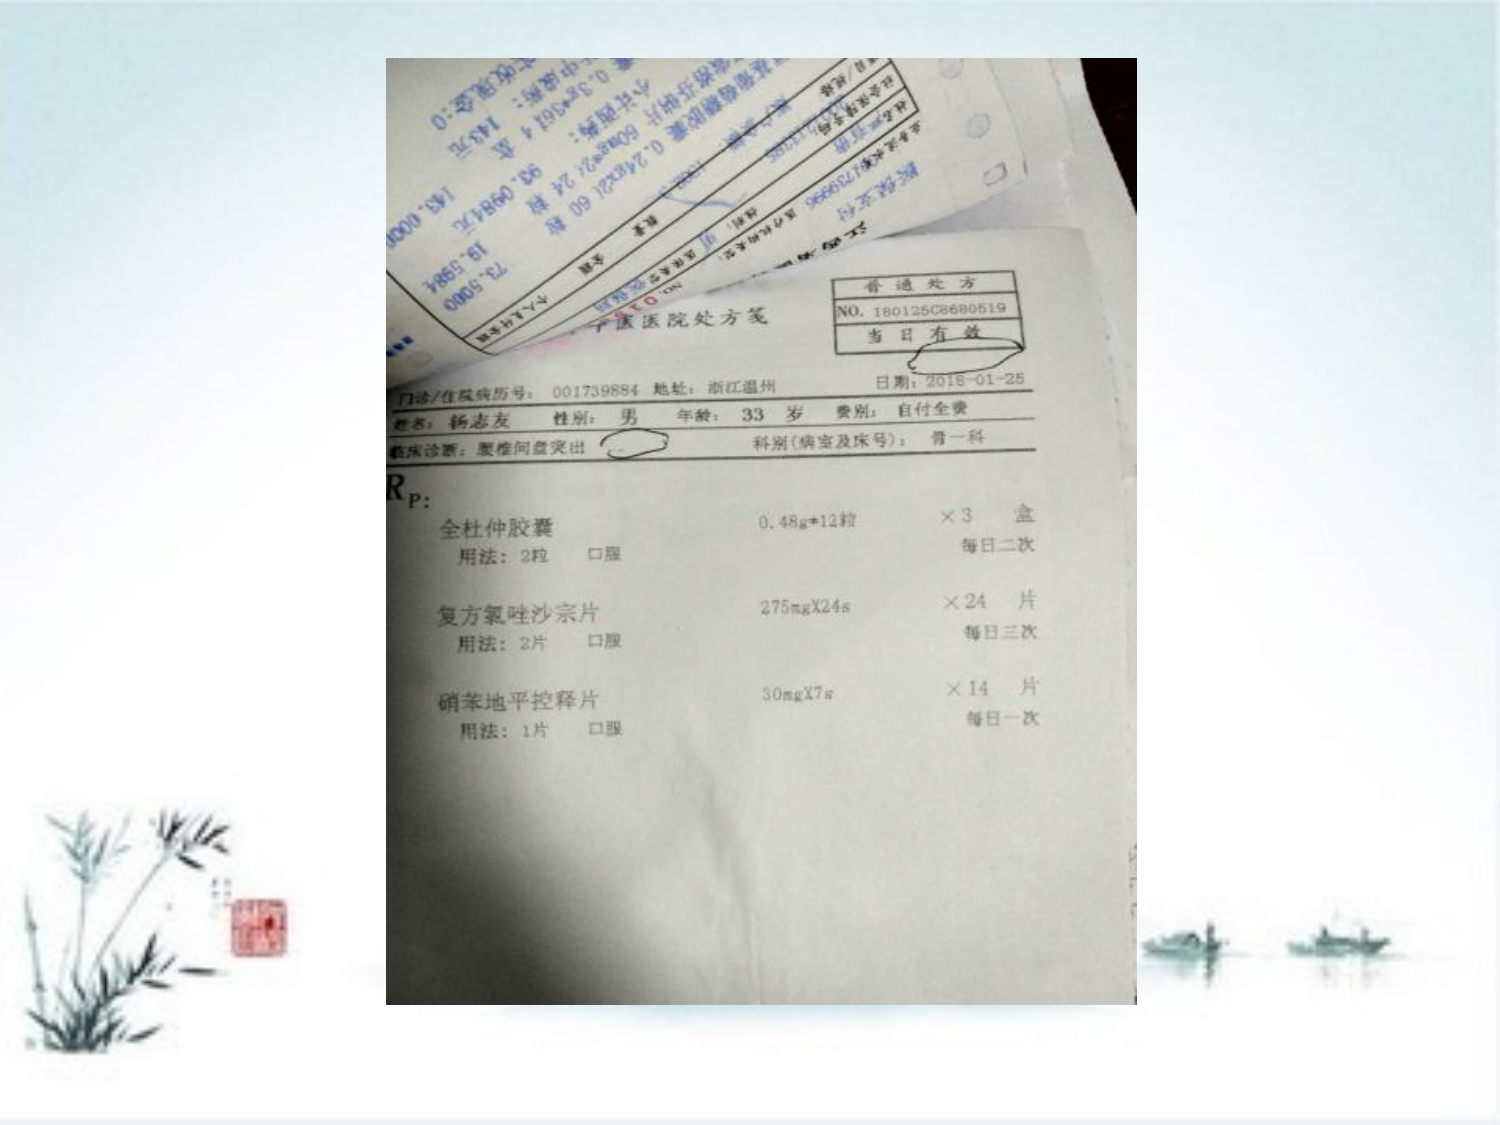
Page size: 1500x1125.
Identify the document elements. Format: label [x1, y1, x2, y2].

picture [0, 0, 1500, 1125]
list [386, 58, 1137, 1006]
